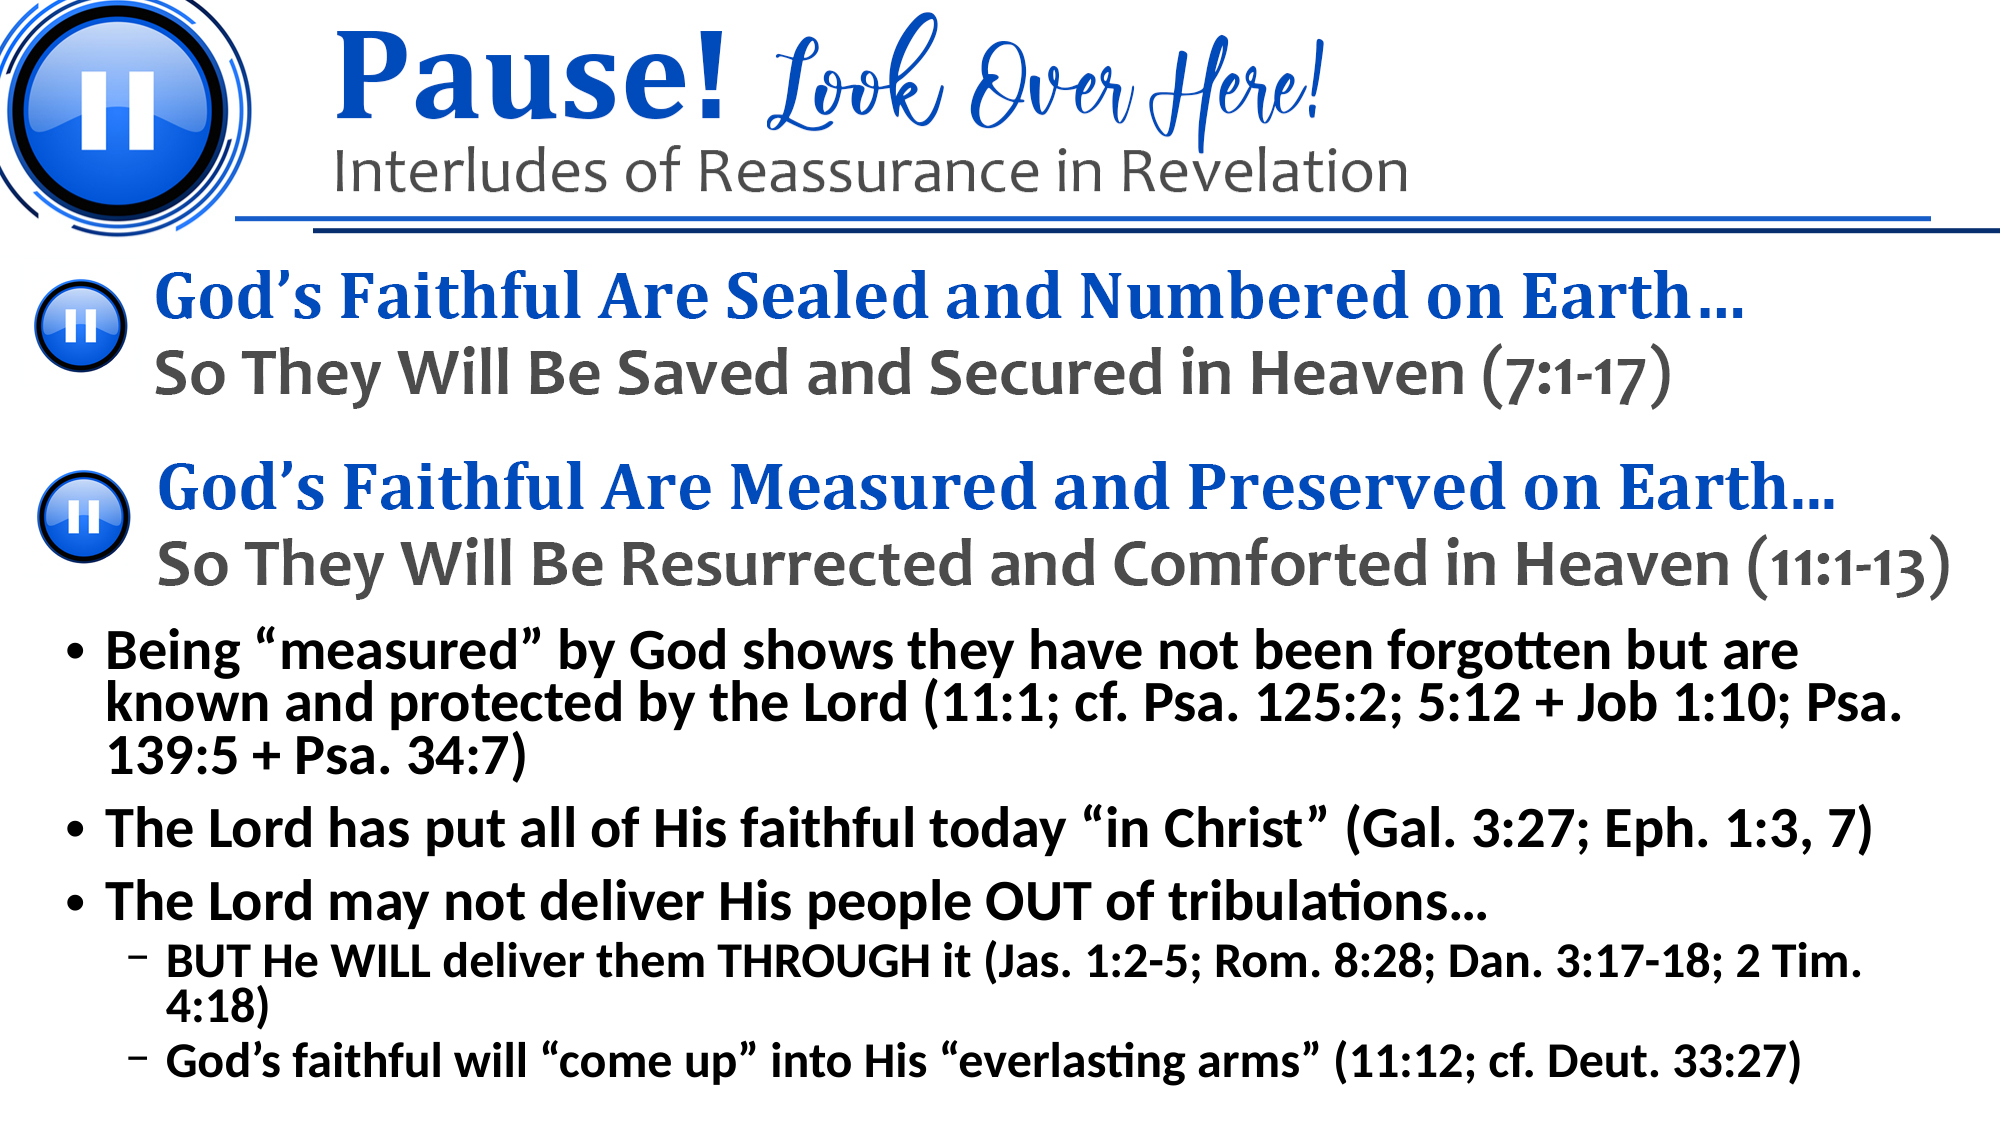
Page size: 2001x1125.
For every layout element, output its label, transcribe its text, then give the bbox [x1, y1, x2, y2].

list Being “measured” by God shows they have not been forgotten but are known and protected by the Lord (11:1; cf. Psa. 125:2; 5:12 + Job 1:10; Psa. 139:5 + Psa. 34:7) The Lord has put all of His faithful today “in Christ” (Gal. 3:27; Eph. 1:3, 7) The Lord may not deliver His people OUT of tribulations… BUT He WILL deliver them THROUGH it (Jas. 1:2-5; Rom. 8:28; Dan. 3:17-18; 2 Tim. 4:18) God’s faithful will “come up” into His “everlasting arms” (11:12; cf. Deut. 33:27) [50, 620, 1967, 1095]
picture [0, 0, 2000, 1125]
